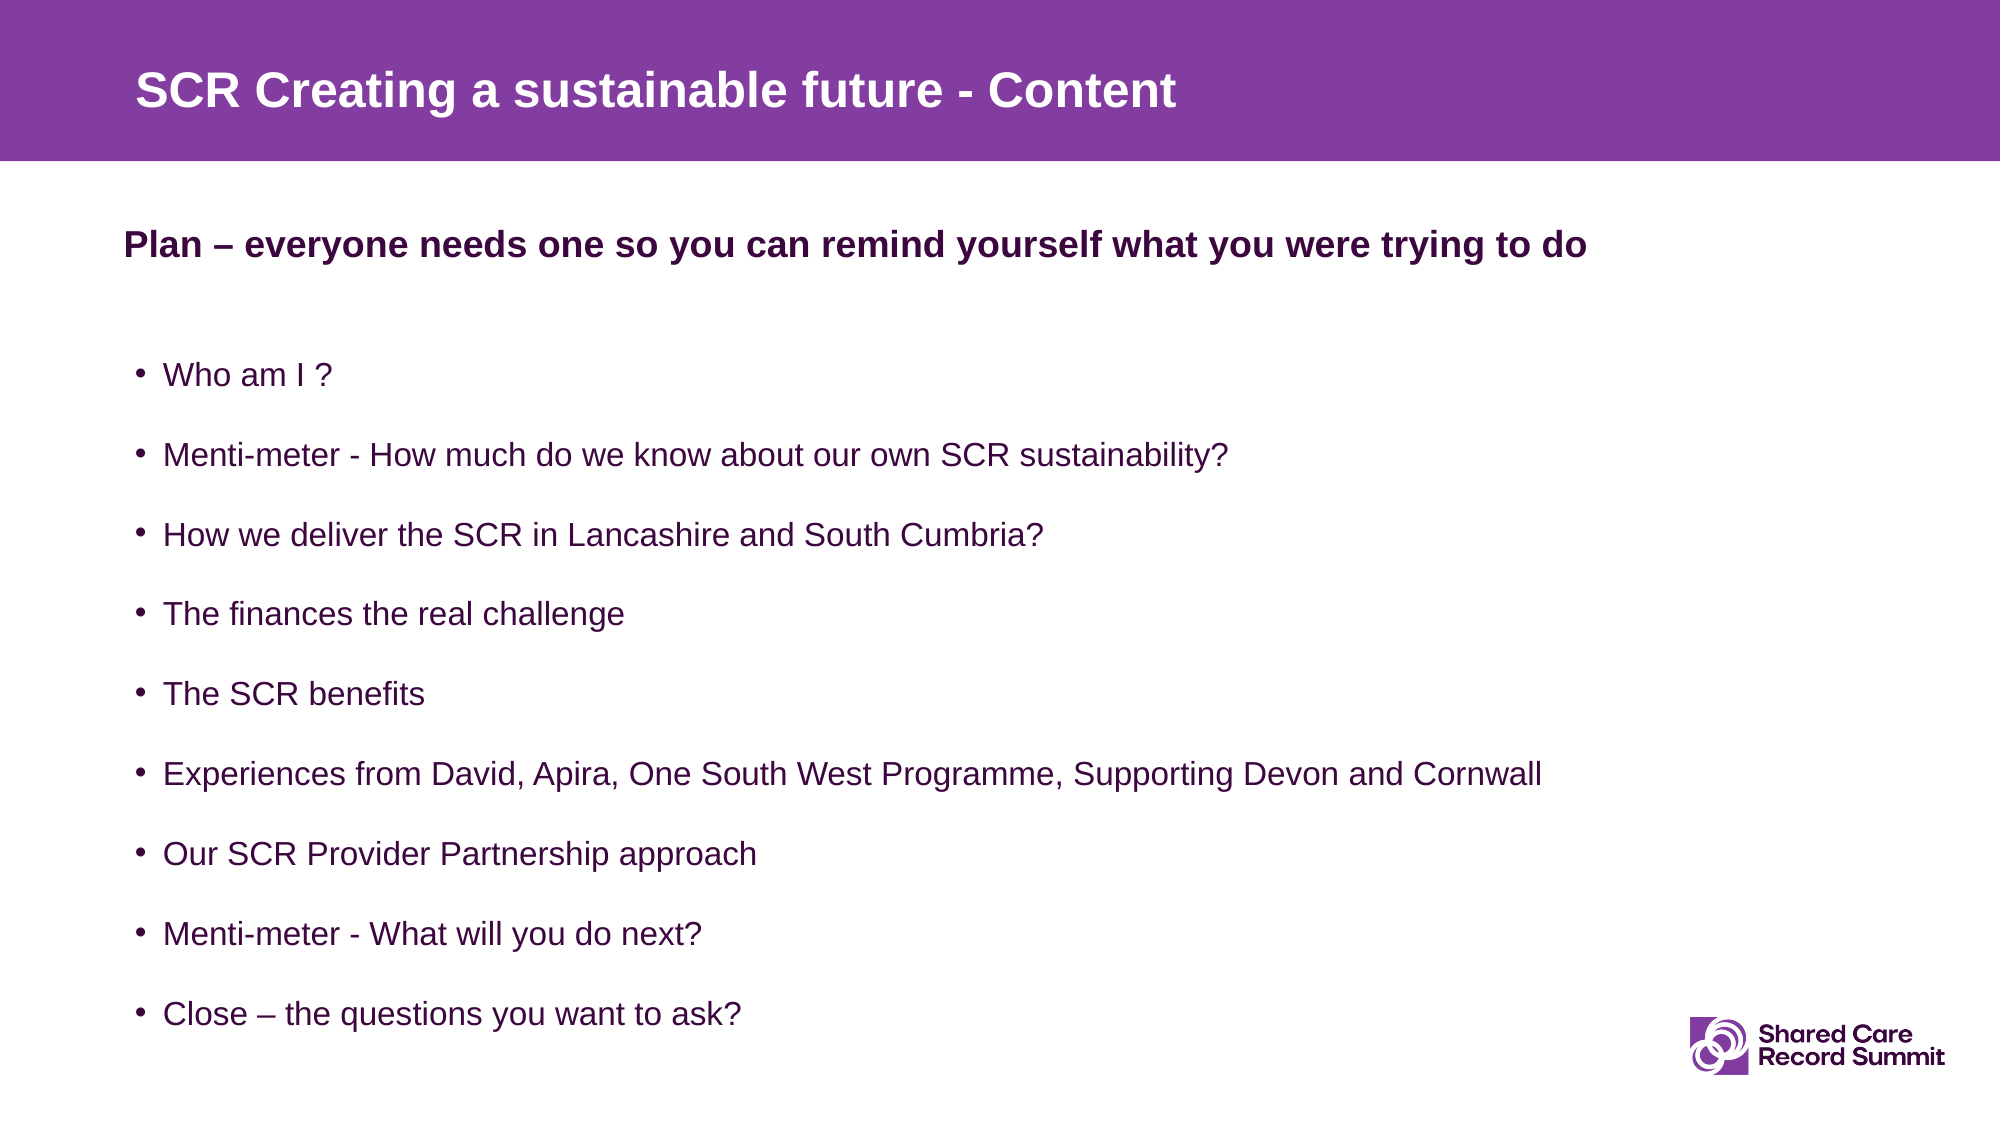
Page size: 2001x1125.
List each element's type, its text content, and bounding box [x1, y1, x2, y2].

text_box Who am I ? Menti-meter - How much do we know about our own SCR sustainability? How we deliver the SCR in Lancashire and South Cumbria? The finances the real challenge The SCR benefits Experiences from David, Apira, One South West Programme, Supporting Devon and Cornwall Our SCR Provider Partnership approach Menti-meter - What will you do next? Close – the questions you want to ask? [119, 345, 1873, 1125]
text_box Plan – everyone needs one so you can remind yourself what you were trying to do [108, 212, 1907, 273]
text_box SCR Creating a sustainable future - Content [120, 50, 1815, 125]
picture [1690, 1017, 1945, 1075]
text_box [0, 0, 2000, 162]
